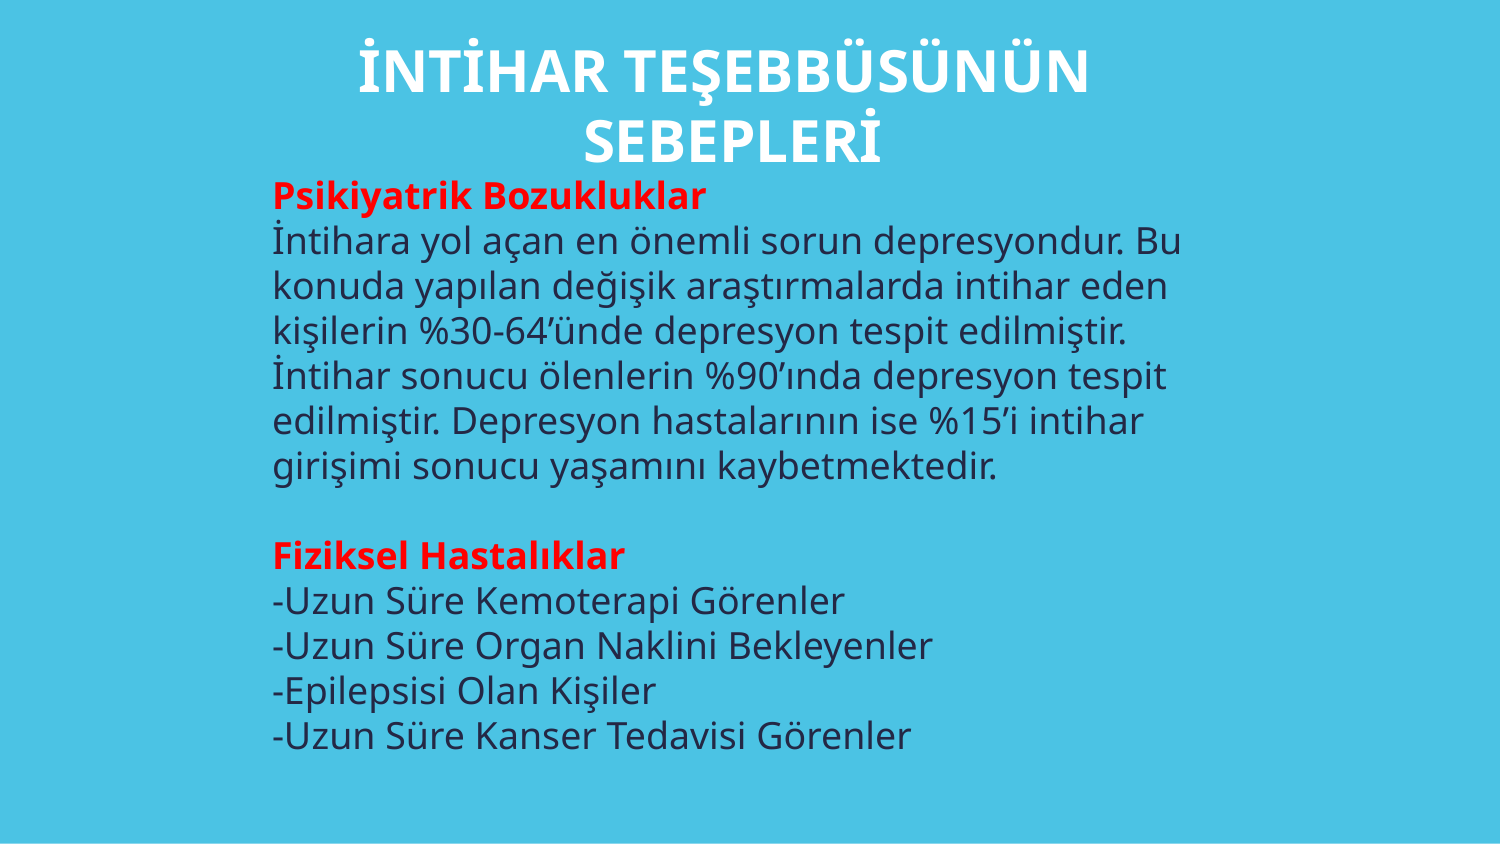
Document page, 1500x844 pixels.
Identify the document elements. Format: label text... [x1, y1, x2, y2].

title İNTİHAR TEŞEBBÜSÜNÜN SEBEPLERİ [300, 34, 1166, 176]
list Psikiyatrik Bozukluklar İntihara yol açan en önemli sorun depresyondur. Bu konuda yapılan değişik araştırmalarda intihar eden kişilerin %30-64’ünde depresyon tespit edilmiştir. İntihar sonucu ölenlerin %90’ında depresyon tespit edilmiştir. Depresyon hastalarının ise %15’i intihar girişimi sonucu yaşamını kaybetmektedir. Fiziksel Hastalıklar -Uzun Süre Kemoterapi Görenler -Uzun Süre Organ Naklini Bekleyenler -Epilepsisi Olan Kişiler -Uzun Süre Kanser Tedavisi Görenler [272, 171, 1204, 844]
